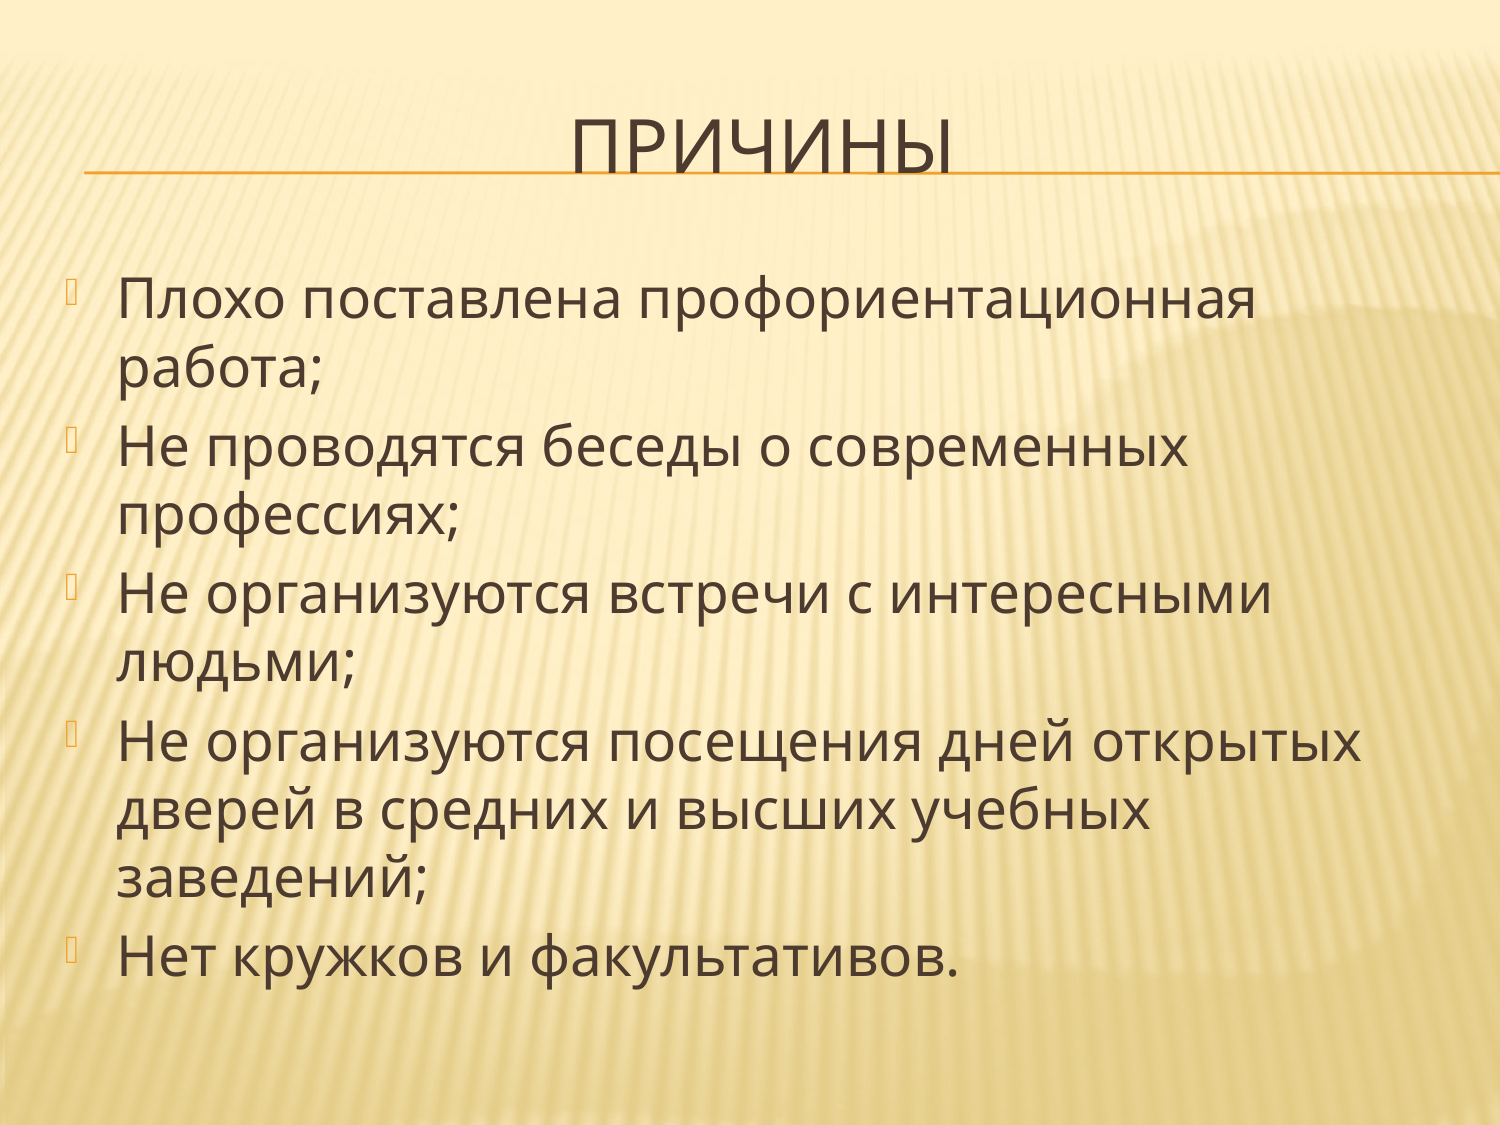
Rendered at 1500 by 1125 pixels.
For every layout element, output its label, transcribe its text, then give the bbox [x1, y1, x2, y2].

title ПриЧИНЫ [50, 75, 1475, 213]
list Плохо поставлена профориентационная работа; Не проводятся беседы о современных профессиях; Не организуются встречи с интересными людьми; Не организуются посещения дней открытых дверей в средних и высших учебных заведений; Нет кружков и факультативов. [50, 254, 1475, 998]
